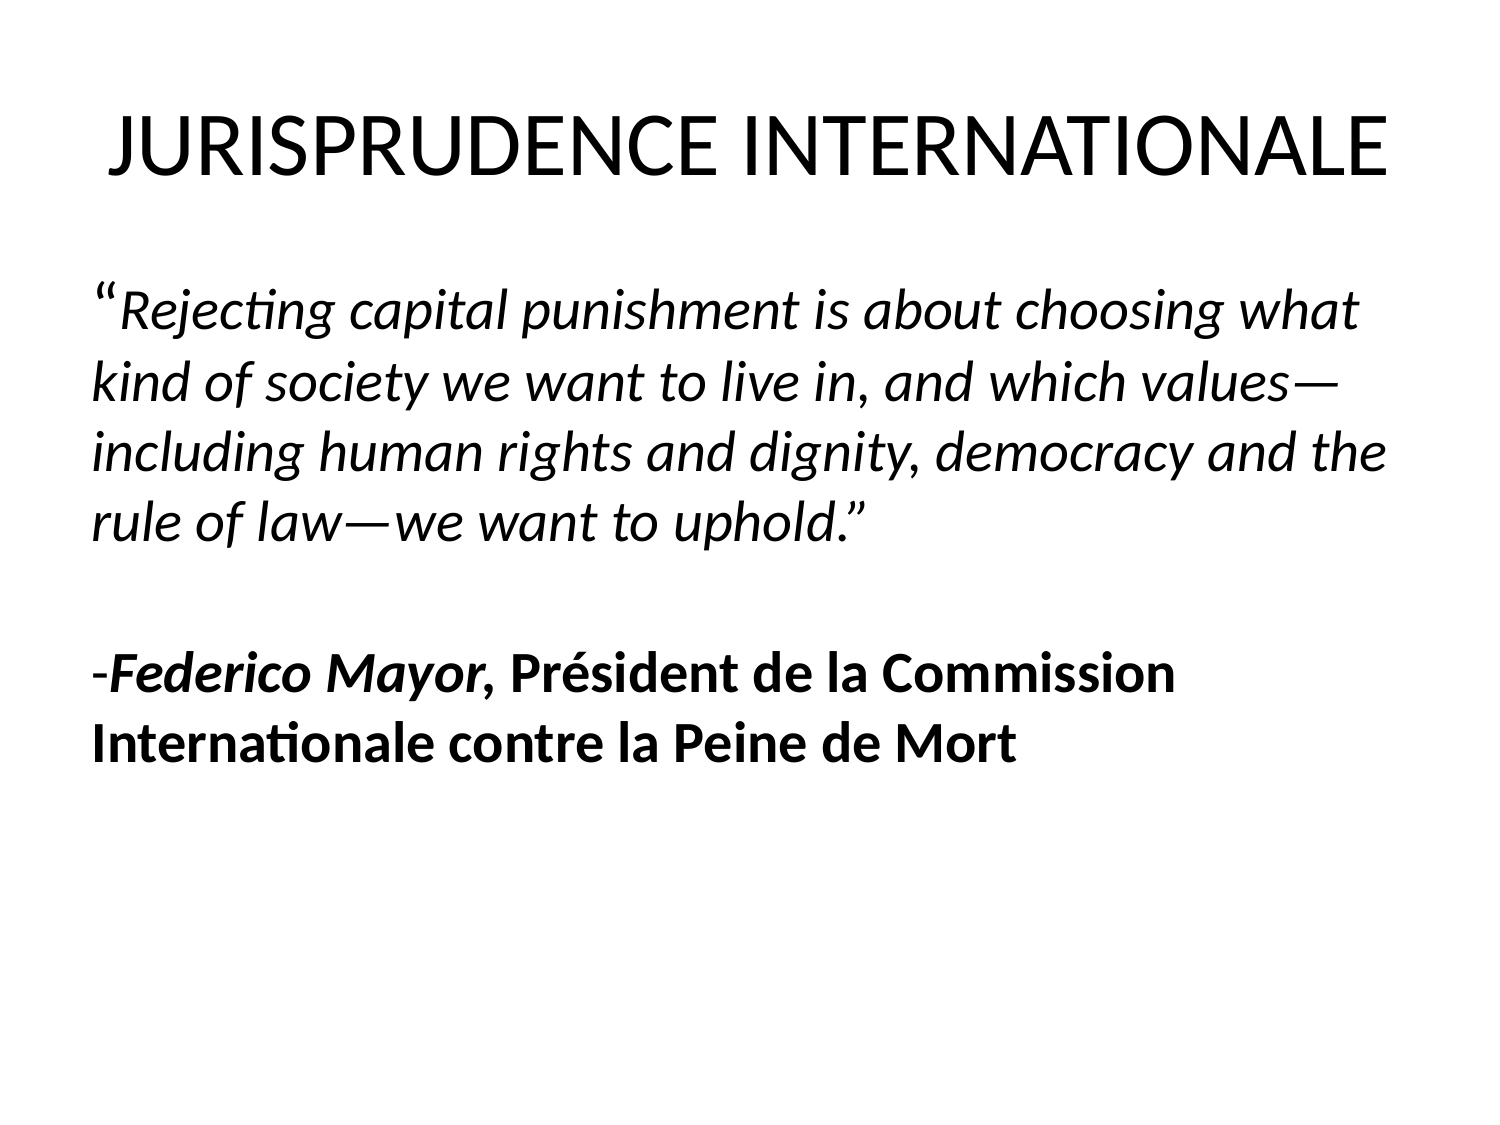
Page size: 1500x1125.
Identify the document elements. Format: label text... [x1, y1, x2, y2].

list “Rejecting capital punishment is about choosing what kind of society we want to live in, and which values—including human rights and dignity, democracy and the rule of law—we want to uphold.” -Federico Mayor, Président de la Commission Internationale contre la Peine de Mort [76, 255, 1427, 998]
title JURISPRUDENCE INTERNATIONALE [75, 45, 1425, 233]
